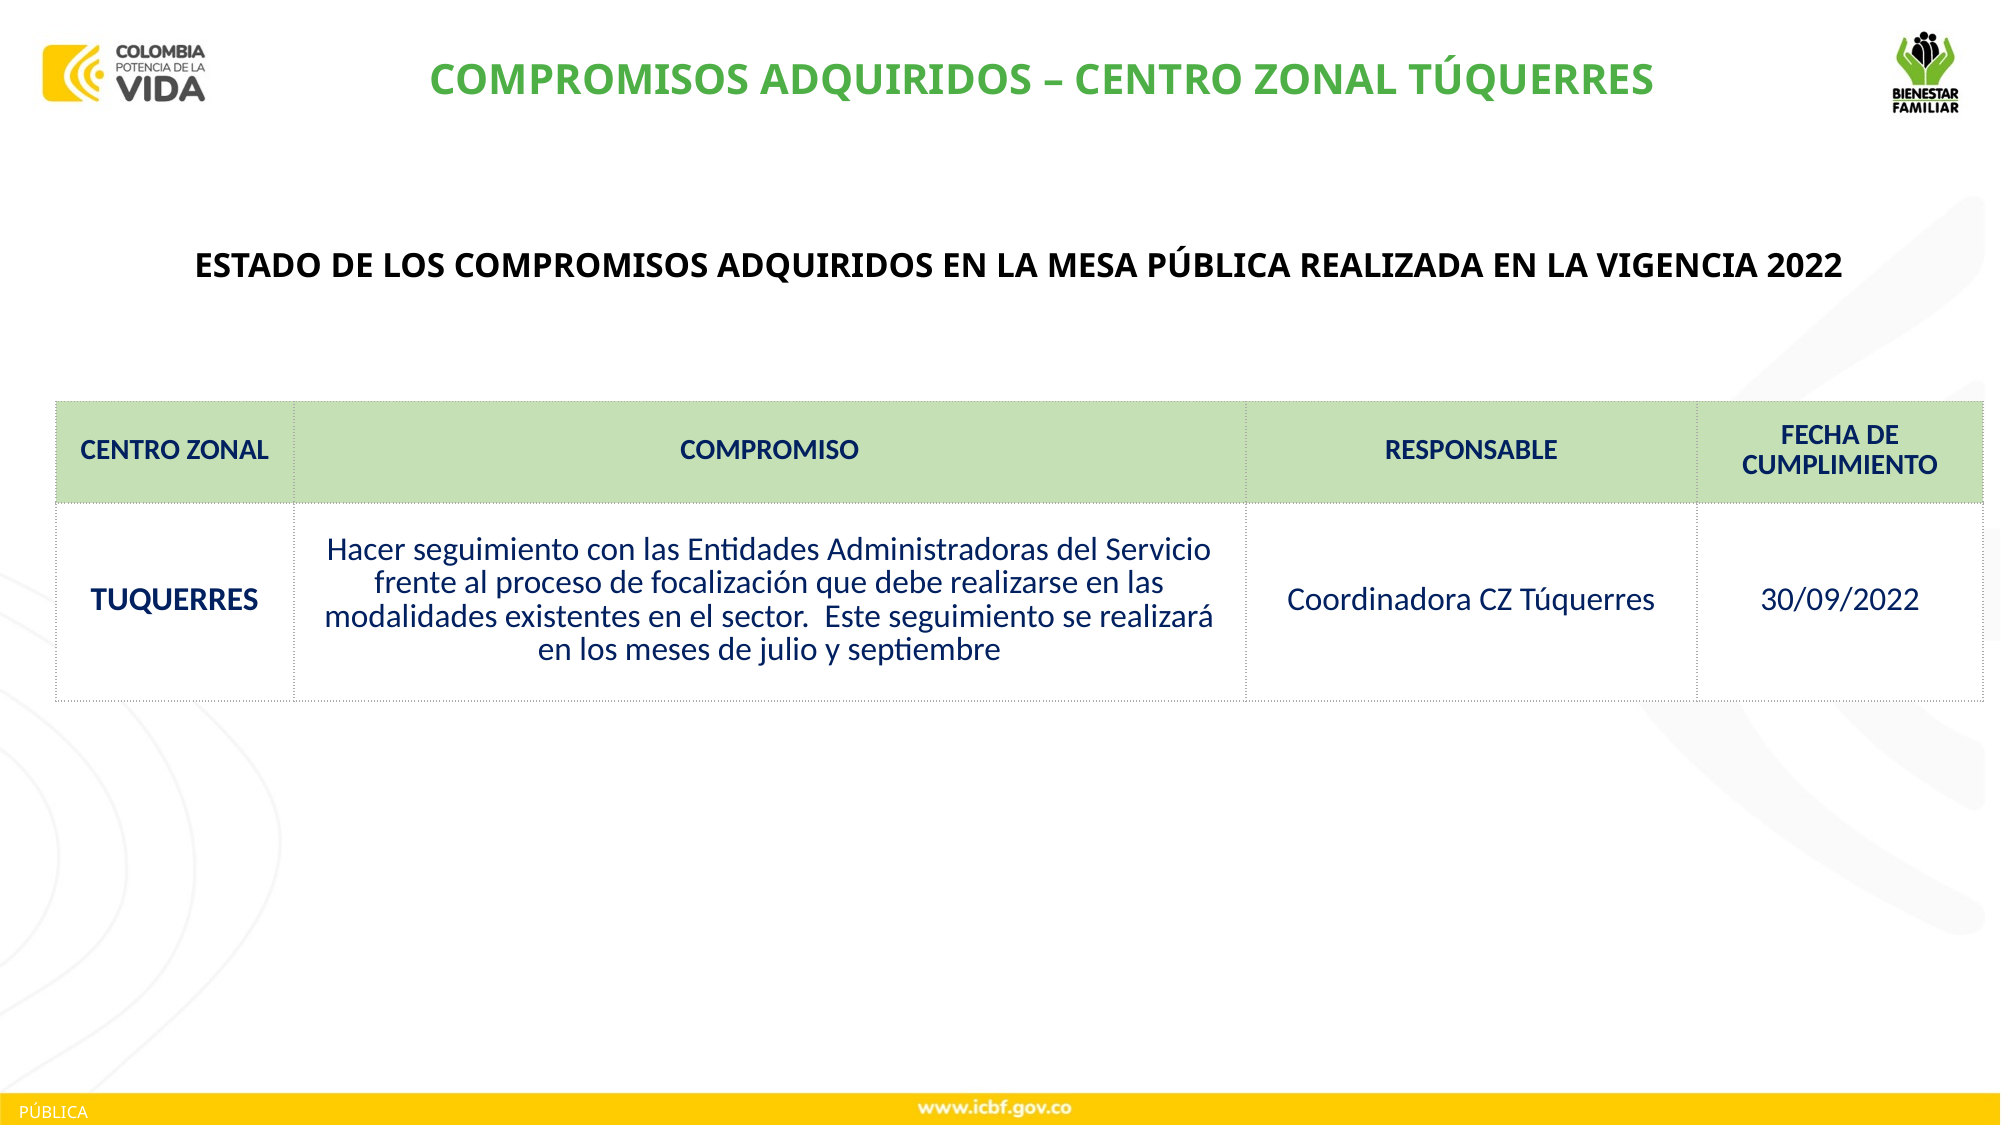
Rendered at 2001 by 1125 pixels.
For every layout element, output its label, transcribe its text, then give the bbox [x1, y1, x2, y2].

text_box PÚBLICA [4, 1094, 302, 1125]
table_header FECHA DE CUMPLIMIENTO [1697, 401, 1983, 503]
table_header COMPROMISO [294, 401, 1246, 503]
table_cell Coordinadora CZ Túquerres [1246, 503, 1697, 701]
table_header RESPONSABLE [1246, 401, 1697, 503]
picture [0, 0, 2001, 1125]
table_cell TUQUERRES [56, 503, 294, 701]
text_box ESTADO DE LOS COMPROMISOS ADQUIRIDOS EN LA MESA PÚBLICA REALIZADA EN LA VIGENCIA 2022 [69, 236, 1970, 292]
table_cell Hacer seguimiento con las Entidades Administradoras del Servicio frente al proceso de focalización que debe realizarse en las modalidades existentes en el sector. Este seguimiento se realizará en los meses de julio y septiembre [294, 503, 1246, 701]
table_header CENTRO ZONAL [56, 401, 294, 503]
table_cell 30/09/2022 [1697, 503, 1983, 701]
text_box COMPROMISOS ADQUIRIDOS – CENTRO ZONAL TÚQUERRES [191, 36, 1880, 112]
